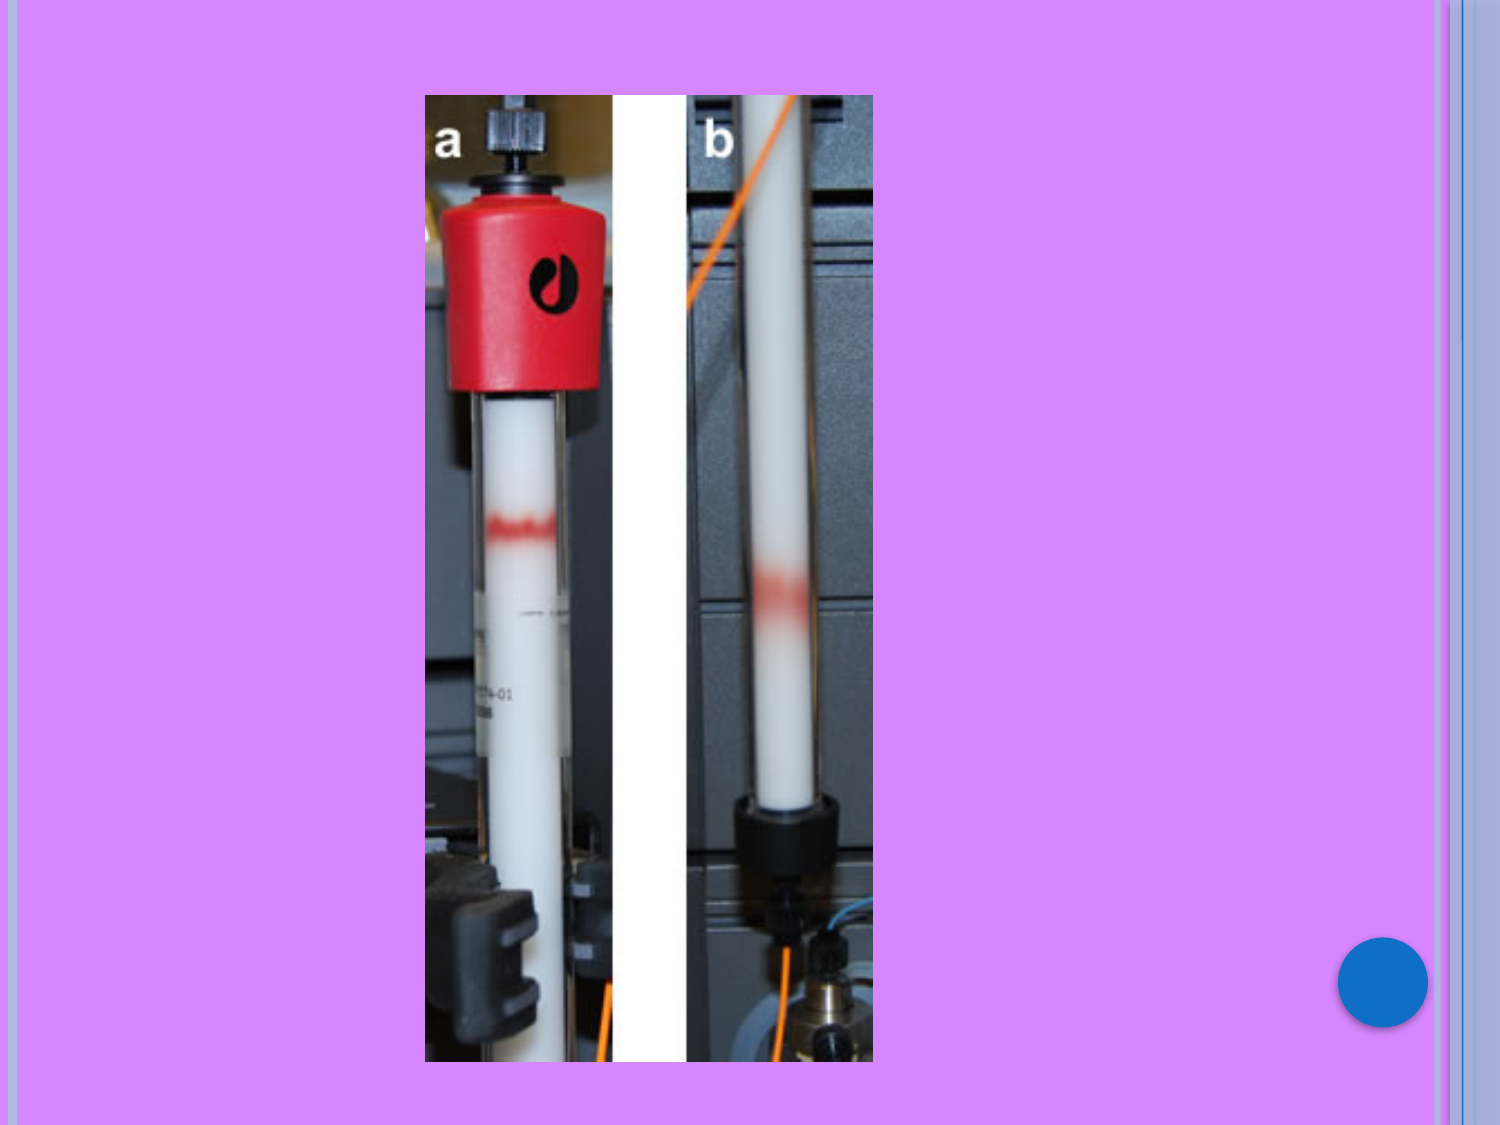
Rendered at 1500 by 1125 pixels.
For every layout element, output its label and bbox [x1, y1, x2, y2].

list [424, 94, 874, 1063]
